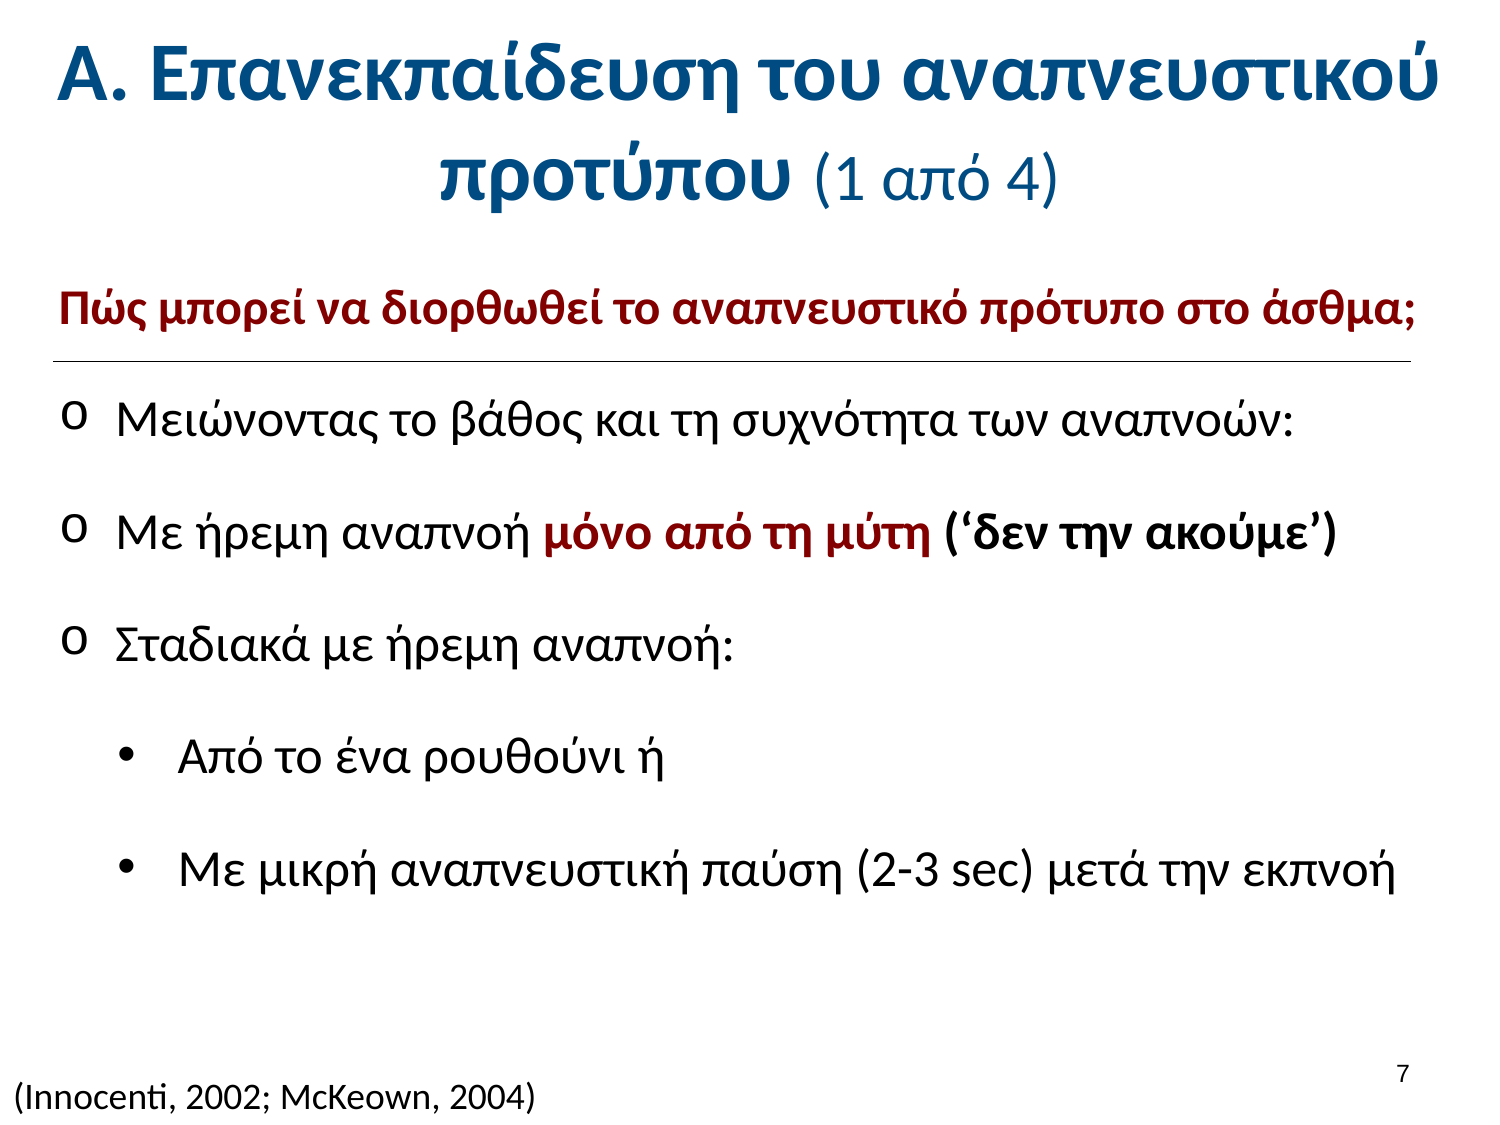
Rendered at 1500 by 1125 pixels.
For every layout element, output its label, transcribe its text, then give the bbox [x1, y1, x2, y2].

list Πώς μπορεί να διορθωθεί το αναπνευστικό πρότυπο στο άσθμα; Μειώνοντας το βάθος και τη συχνότητα των αναπνοών: Με ήρεμη αναπνοή μόνο από τη μύτη (‘δεν την ακούμε’) Σταδιακά με ήρεμη αναπνοή: Από το ένα ρουθούνι ή Με μικρή αναπνευστική παύση (2-3 sec) μετά την εκπνοή [43, 267, 1436, 976]
text_box (Innocenti, 2002; McKeown, 2004) [0, 1064, 552, 1125]
slide_number 6 [1074, 1042, 1425, 1103]
title Α. Επανεκπαίδευση του αναπνευστικού προτύπου (1 από 4) [0, 42, 1500, 192]
